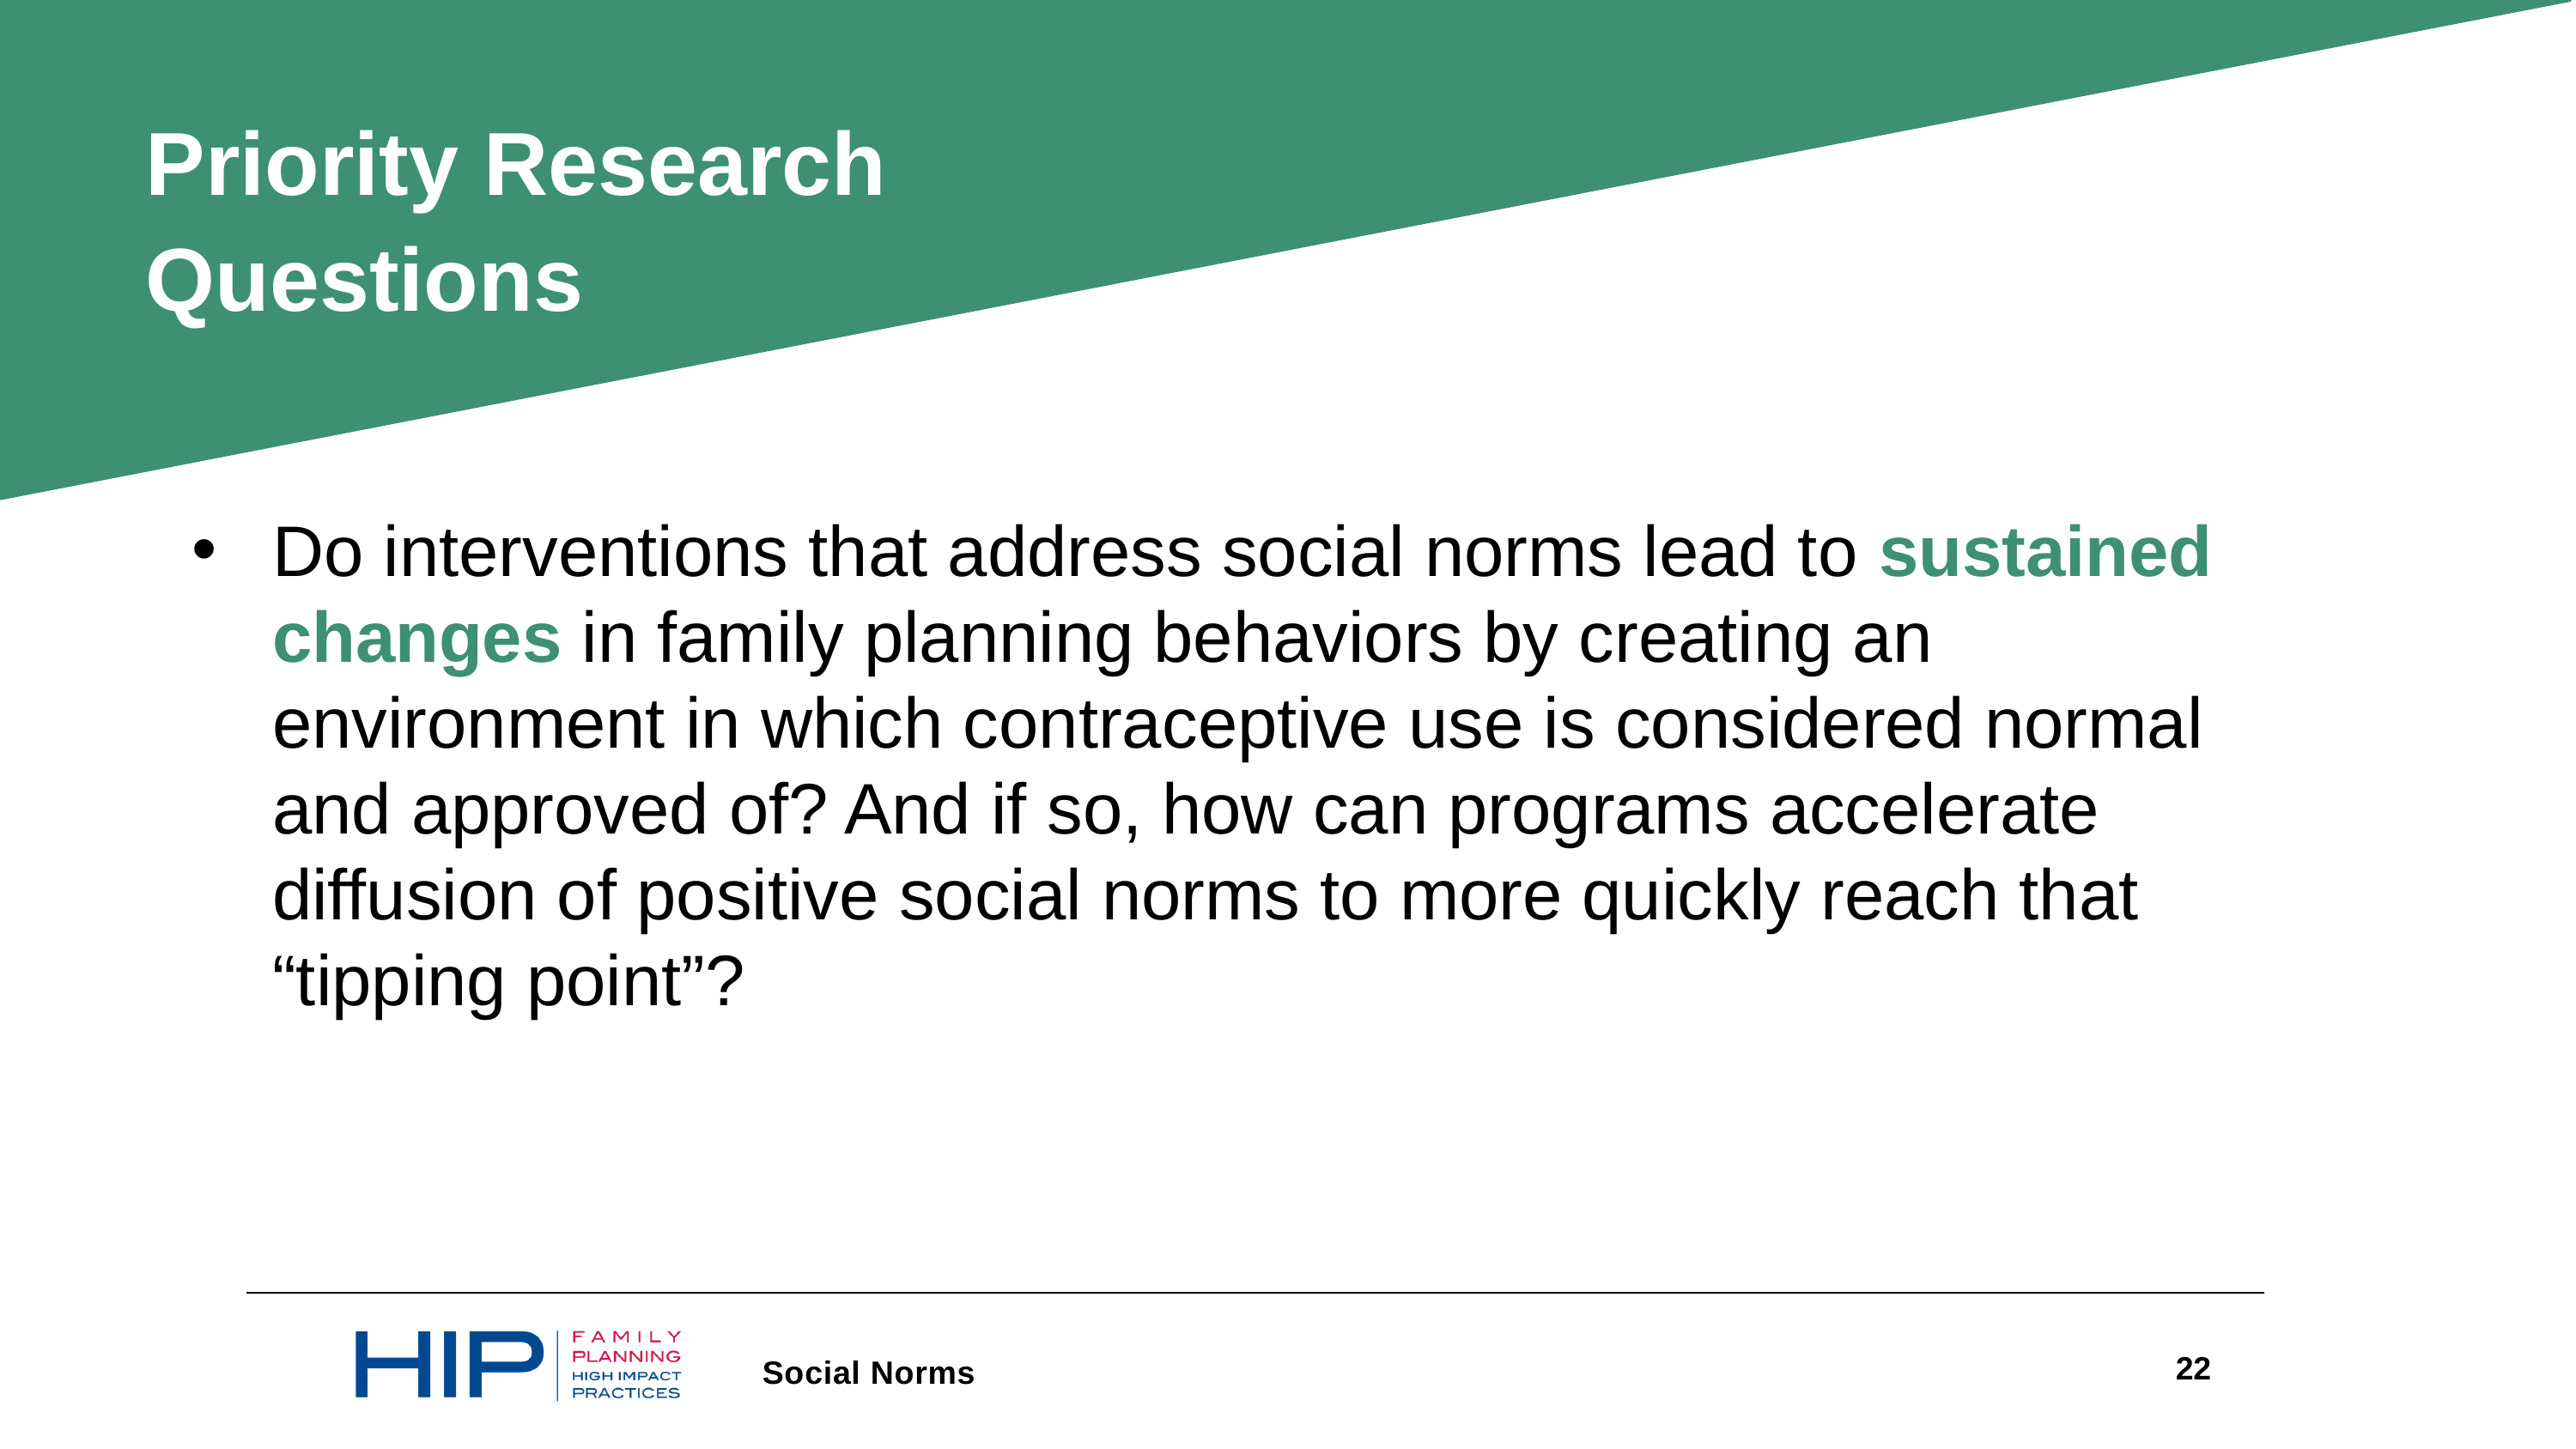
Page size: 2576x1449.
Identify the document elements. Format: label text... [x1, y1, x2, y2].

text_box Do interventions that address social norms lead to sustained changes in family planning behaviors by creating an environment in which contraceptive use is considered normal and approved of? And if so, how can programs accelerate diffusion of positive social norms to more quickly reach that “tipping point”? [179, 499, 2265, 1027]
text_box [0, 0, 2572, 500]
slide_number 22 [1923, 1341, 2225, 1393]
text_box Priority Research Questions [145, 96, 1213, 330]
picture [348, 1323, 697, 1410]
